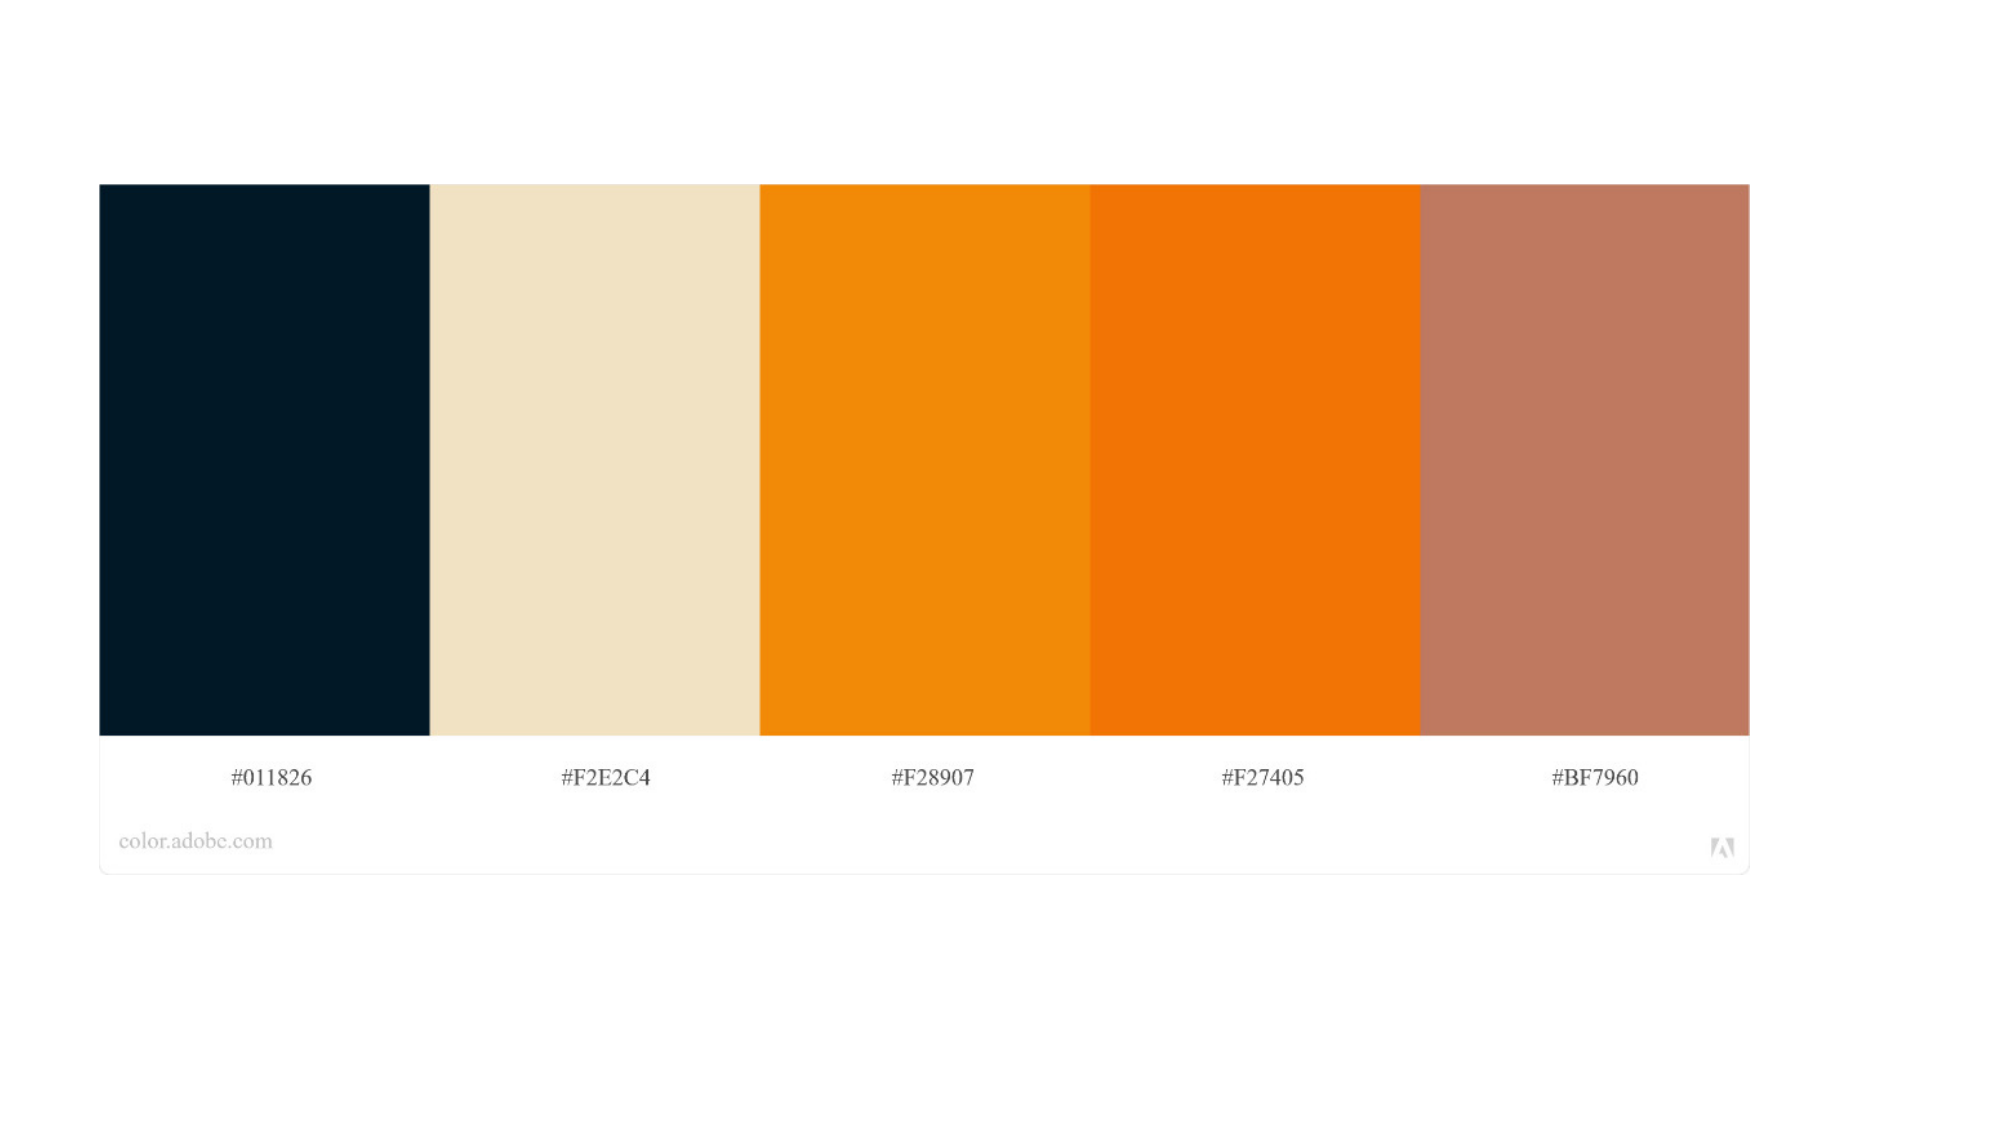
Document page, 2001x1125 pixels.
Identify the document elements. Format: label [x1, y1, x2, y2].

picture [99, 184, 1750, 875]
